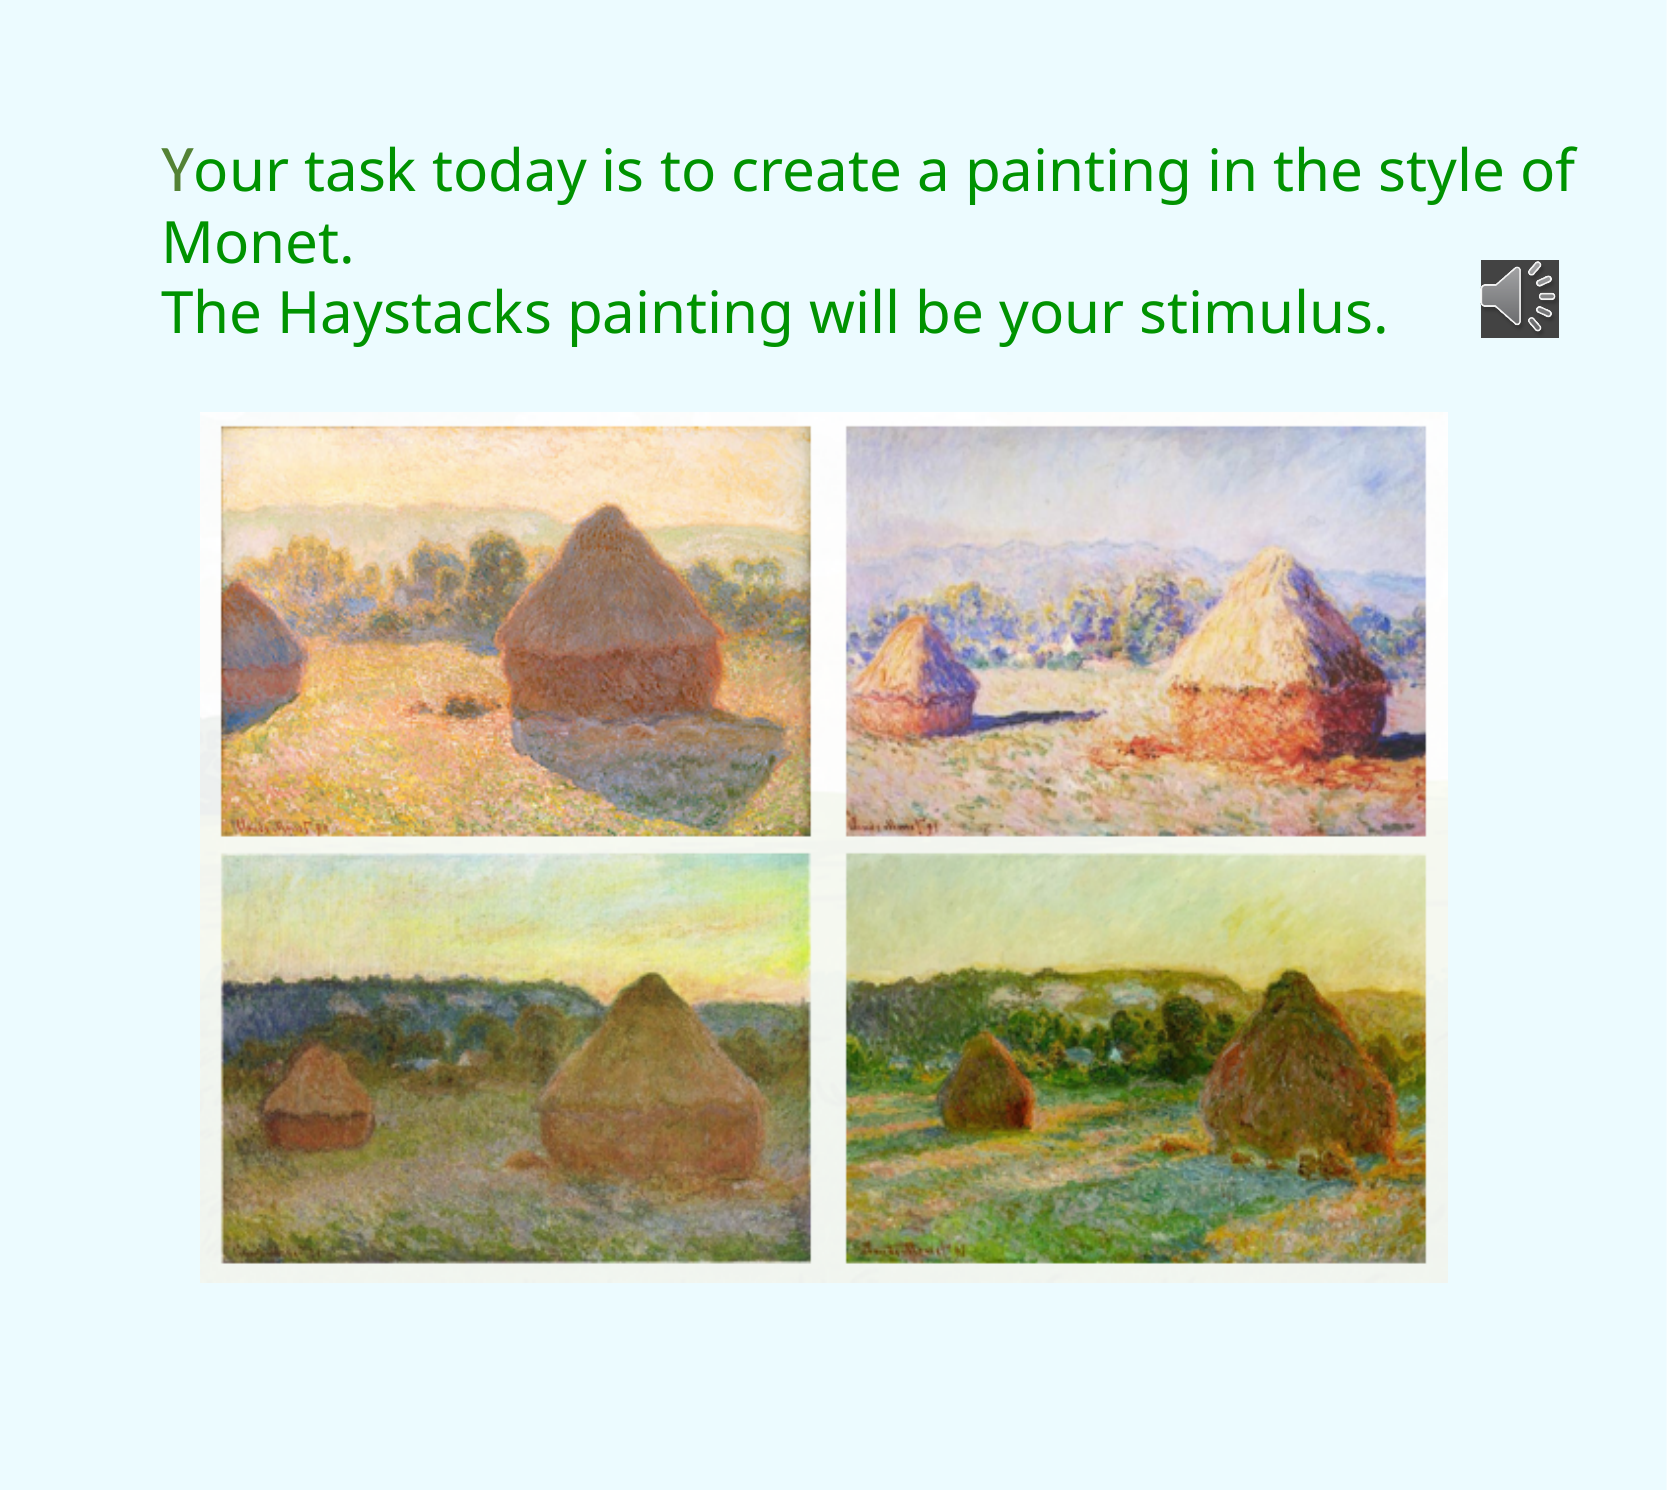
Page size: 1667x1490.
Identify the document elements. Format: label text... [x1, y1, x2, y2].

text_box Your task today is to create a painting in the style of Monet. The Haystacks painting will be your stimulus. [146, 57, 1605, 353]
picture [1480, 258, 1561, 339]
picture [199, 412, 1448, 1284]
